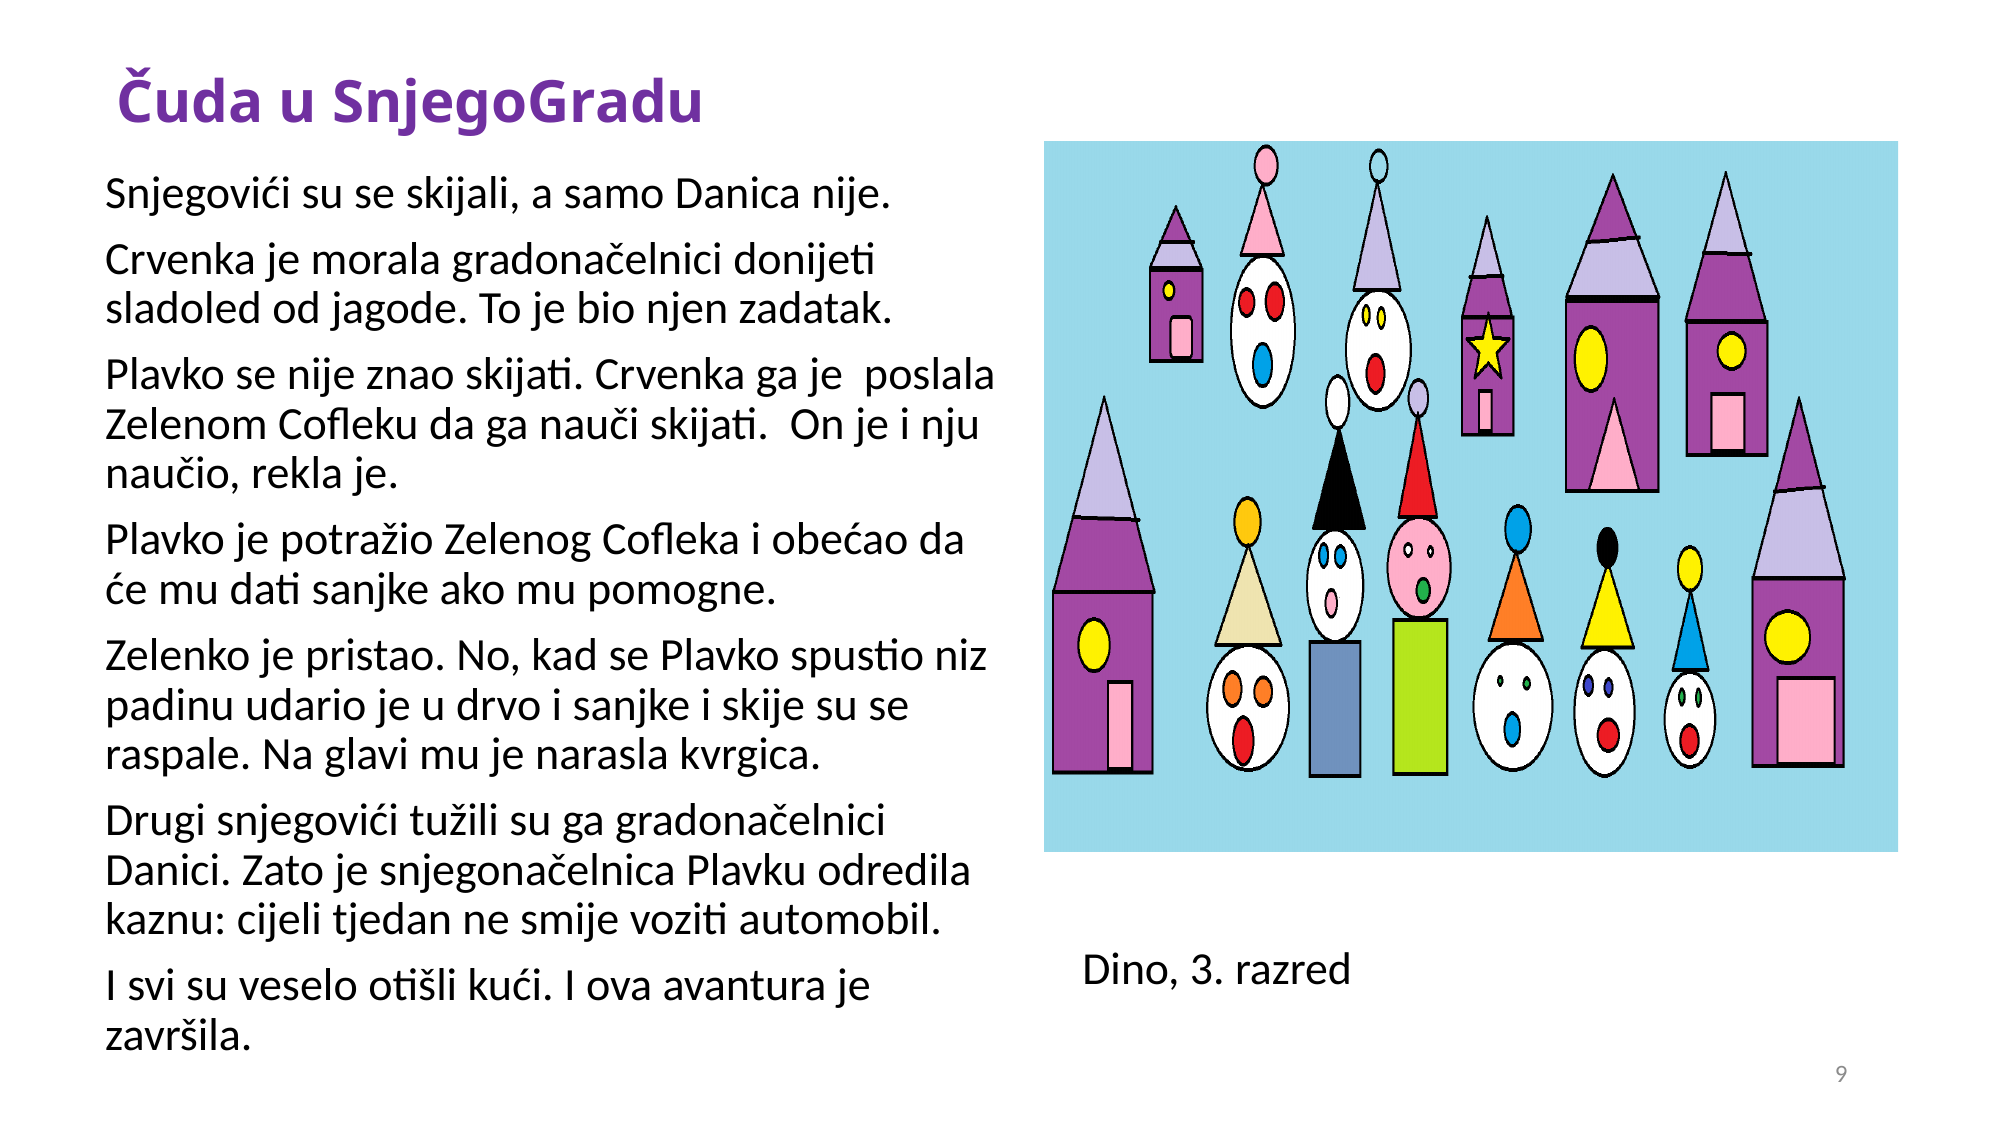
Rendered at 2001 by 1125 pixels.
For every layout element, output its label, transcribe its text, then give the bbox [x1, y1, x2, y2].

list Dino, 3. razred [1067, 937, 1752, 998]
picture [1032, 141, 1899, 852]
slide_number 9 [1412, 1042, 1863, 1103]
list Snjegovići su se skijali, a samo Danica nije. Crvenka je morala gradonačelnici donijeti sladoled od jagode. To je bio njen zadatak. Plavko se nije znao skijati. Crvenka ga je poslala Zelenom Cofleku da ga nauči skijati. On je i nju naučio, rekla je. Plavko je potražio Zelenog Cofleka i obećao da će mu dati sanjke ako mu pomogne. Zelenko je pristao. No, kad se Plavko spustio niz padinu udario je u drvo i sanjke i skije su se raspale. Na glavi mu je narasla kvrgica. Drugi snjegovići tužili su ga gradonačelnici Danici. Zato je snjegonačelnica Plavku odredila kaznu: cijeli tjedan ne smije voziti automobil. I svi su veselo otišli kući. I ova avantura je završila. [90, 161, 1033, 1075]
title Čuda u SnjegoGradu [101, 77, 1752, 131]
